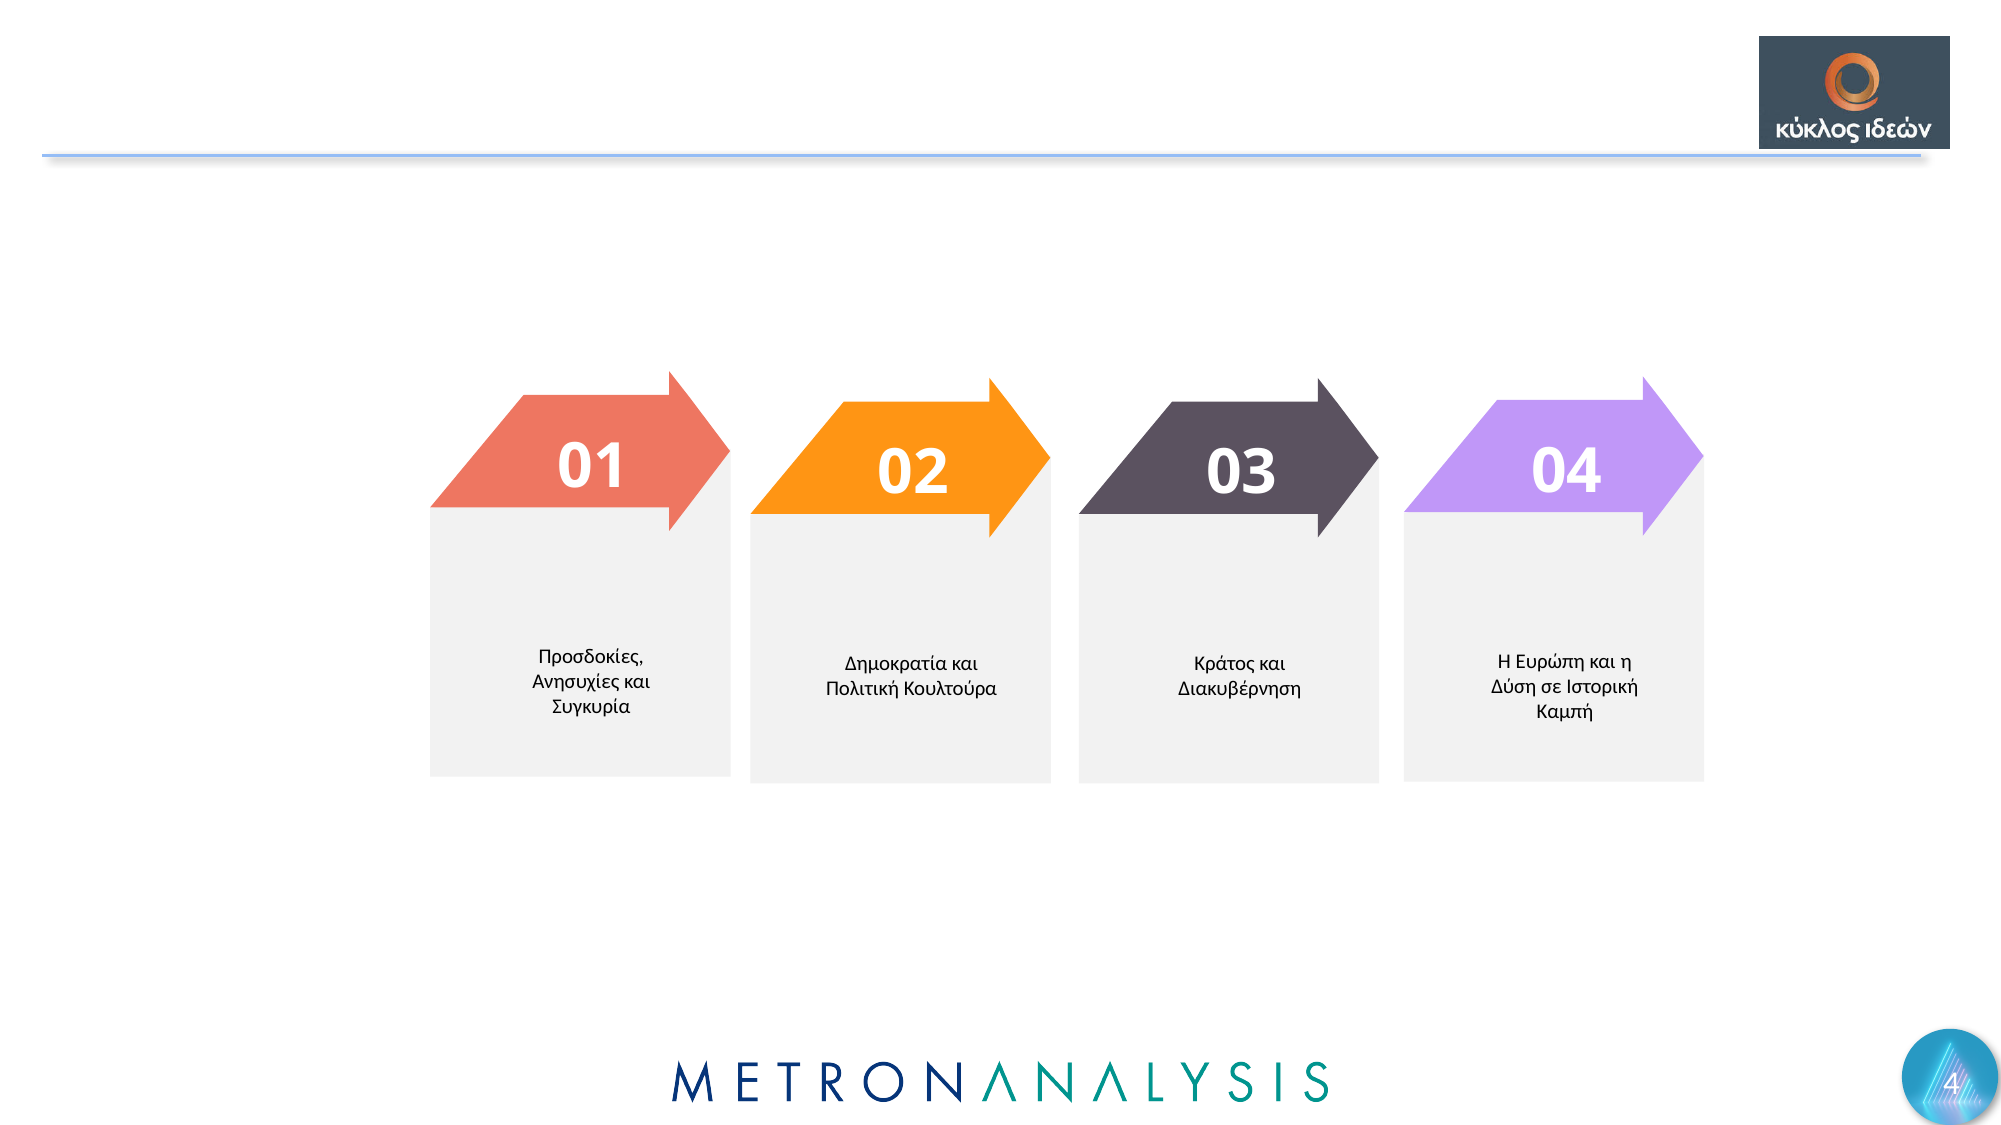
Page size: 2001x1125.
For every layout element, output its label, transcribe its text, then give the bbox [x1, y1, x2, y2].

text_box 01 [536, 417, 651, 507]
text_box [1402, 452, 1706, 783]
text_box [1136, 595, 1344, 708]
picture [672, 1060, 1328, 1103]
text_box [749, 454, 1052, 785]
text_box 02 [856, 423, 971, 514]
picture [1909, 1028, 1999, 1125]
picture [1759, 36, 1950, 149]
slide_number 4 [1524, 1051, 1975, 1112]
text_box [808, 595, 1015, 708]
text_box [429, 447, 732, 778]
text_box [430, 371, 731, 531]
text_box [1403, 376, 1704, 536]
text_box 04 [1509, 422, 1624, 512]
text_box [750, 377, 1051, 538]
text_box 03 [1184, 423, 1299, 514]
text_box [1078, 377, 1379, 538]
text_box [488, 588, 695, 727]
text_box Η Ευρώπη και η Δύση σε Ιστορική Καμπή [1461, 640, 1668, 731]
text_box [1077, 454, 1381, 785]
